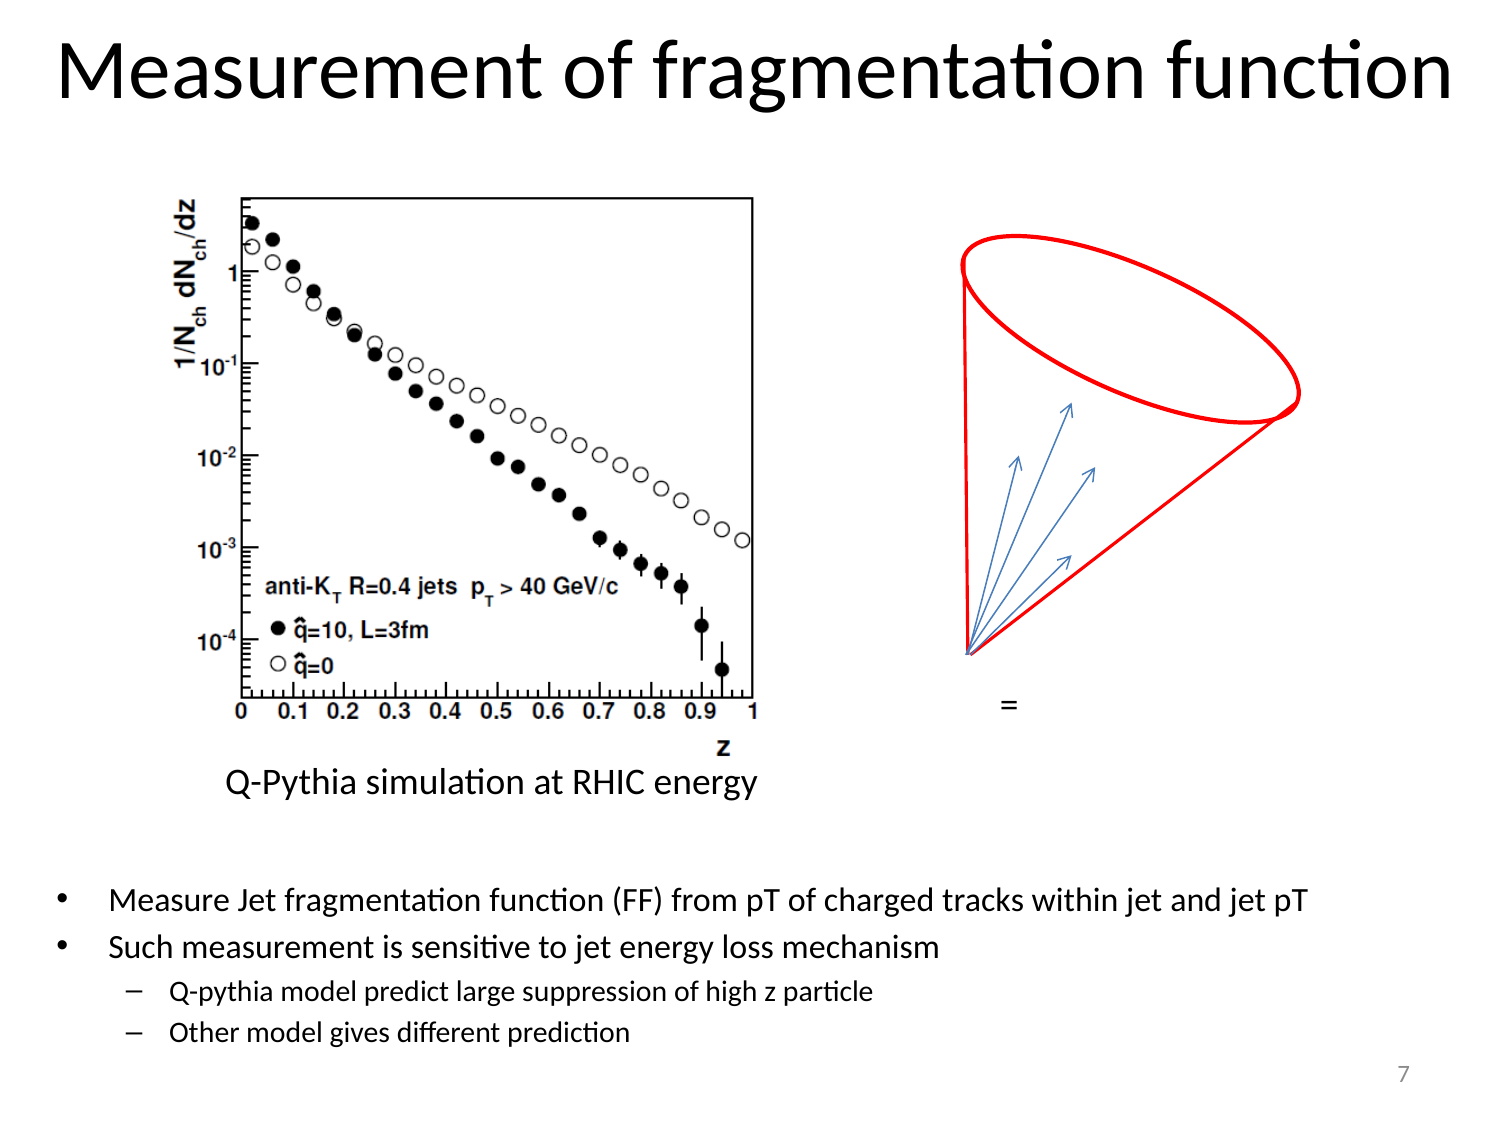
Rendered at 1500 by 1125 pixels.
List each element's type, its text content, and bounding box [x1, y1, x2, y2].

picture [161, 177, 786, 774]
title Measurement of fragmentation function [29, 0, 1483, 129]
list Measure Jet fragmentation function (FF) from pT of charged tracks within jet and jet pT Such measurement is sensitive to jet energy loss mechanism Q-pythia model predict large suppression of high z particle Other model gives different prediction [41, 869, 1459, 1059]
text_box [970, 554, 1072, 656]
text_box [967, 455, 1019, 556]
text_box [963, 255, 969, 403]
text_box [1024, 466, 1096, 656]
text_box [965, 402, 1072, 465]
slide_number 7 [1074, 1042, 1425, 1103]
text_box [1073, 402, 1297, 656]
text_box [962, 233, 1301, 404]
text_box Q-Pythia simulation at RHIC energy [210, 782, 782, 810]
